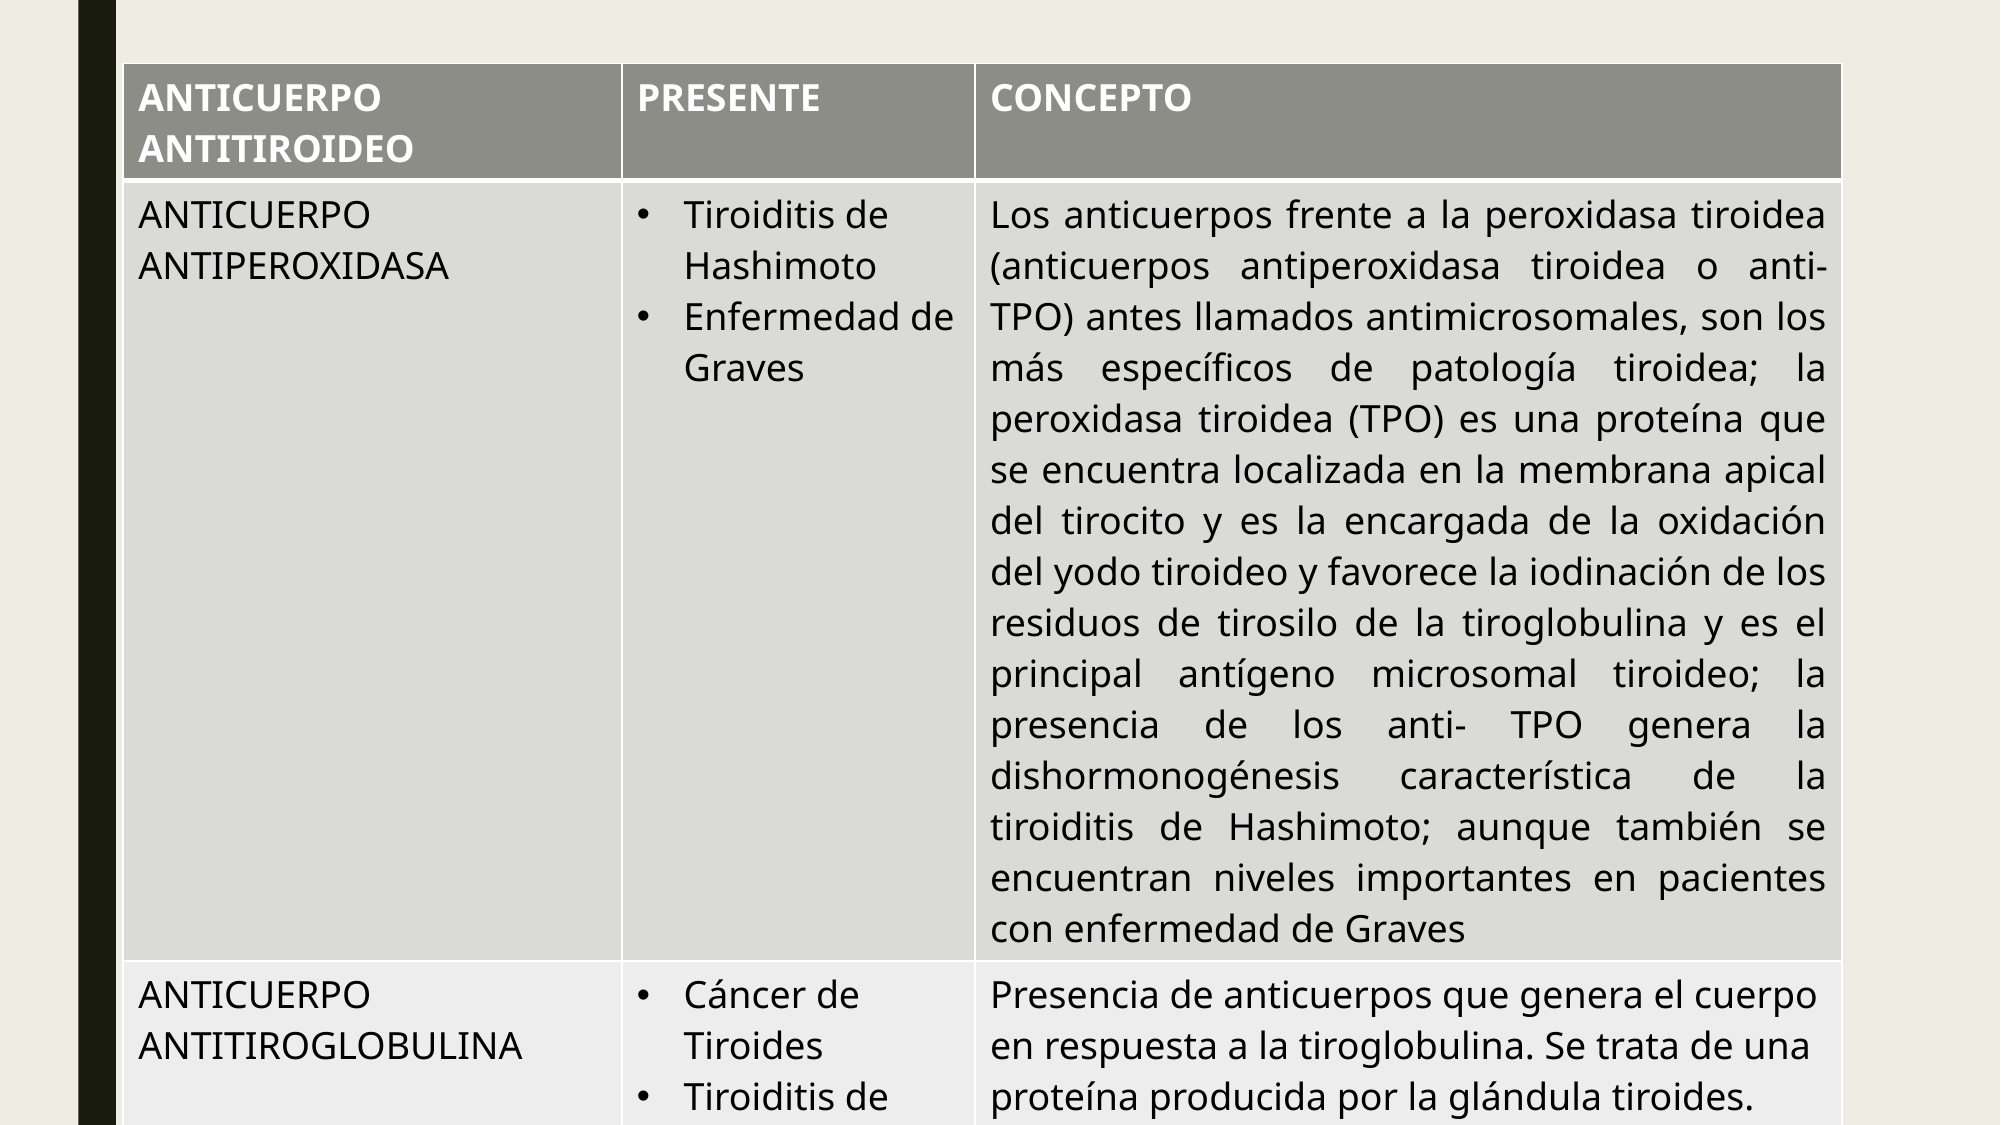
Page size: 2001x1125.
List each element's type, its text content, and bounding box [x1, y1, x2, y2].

table_cell Cáncer de Tiroides Tiroiditis de Hashimoto [623, 962, 974, 1125]
table_header ANTICUERPO ANTITIROIDEO [124, 64, 621, 178]
table_header CONCEPTO [976, 64, 1841, 178]
table_cell ANTICUERPO ANTIPEROXIDASA [124, 183, 621, 960]
table_cell Los anticuerpos frente a la peroxidasa tiroidea (anticuerpos antiperoxidasa tiroidea o anti-TPO) antes llamados antimicrosomales, son los más específicos de patología tiroidea; la peroxidasa tiroidea (TPO) es una proteína que se encuentra localizada en la membrana apical del tirocito y es la encargada de la oxidación del yodo tiroideo y favorece la iodinación de los residuos de tirosilo de la tiroglobulina y es el principal antígeno microsomal tiroideo; la presencia de los anti- TPO genera la dishormonogénesis característica de la tiroiditis de Hashimoto; aunque también se encuentran niveles importantes en pacientes con enfermedad de Graves [976, 183, 1841, 960]
table_cell Tiroiditis de Hashimoto Enfermedad de Graves [623, 183, 974, 960]
table_cell Presencia de anticuerpos que genera el cuerpo en respuesta a la tiroglobulina. Se trata de una proteína producida por la glándula tiroides. [976, 962, 1841, 1125]
table_header PRESENTE [623, 64, 974, 178]
table_cell ANTICUERPO ANTITIROGLOBULINA [124, 962, 621, 1125]
